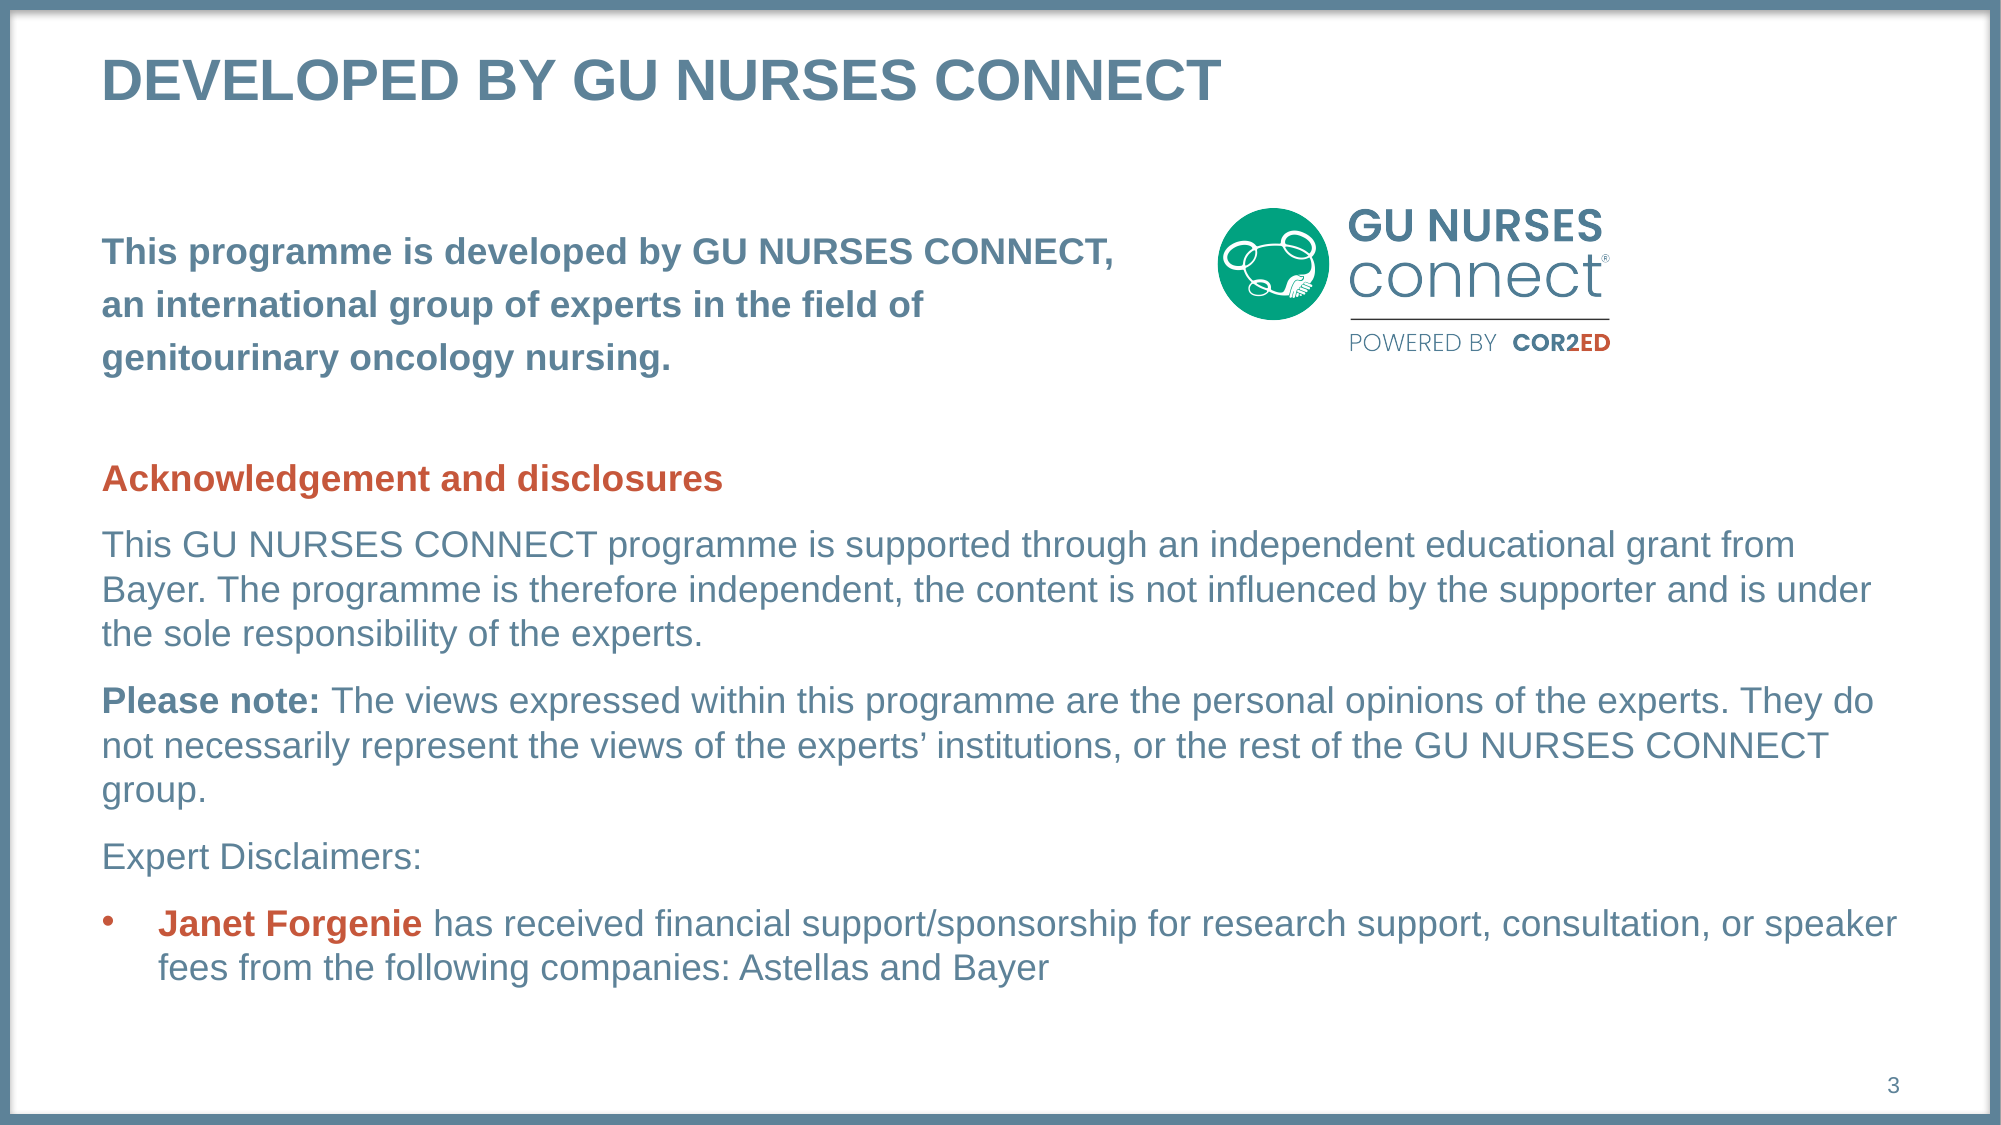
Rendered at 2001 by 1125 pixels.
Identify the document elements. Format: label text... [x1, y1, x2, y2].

title Developed by GU NURSES COnnect [101, 42, 1900, 185]
slide_number 3 [1771, 1054, 1900, 1115]
picture [1210, 198, 1627, 361]
list This programme is developed by GU NURSES CONNECT, an international group of experts in the field of genitourinary oncology nursing. Acknowledgement and disclosures This GU NURSES CONNECT programme is supported through an independent educational grant from Bayer. The programme is therefore independent, the content is not influenced by the supporter and is under the sole responsibility of the experts. Please note: The views expressed within this programme are the personal opinions of the experts. They do not necessarily represent the views of the experts’ institutions, or the rest of the GU NURSES CONNECT group. Expert Disclaimers: Janet Forgenie has received financial support/sponsorship for research support, consultation, or speaker fees from the following companies: Astellas and Bayer [101, 218, 1901, 991]
